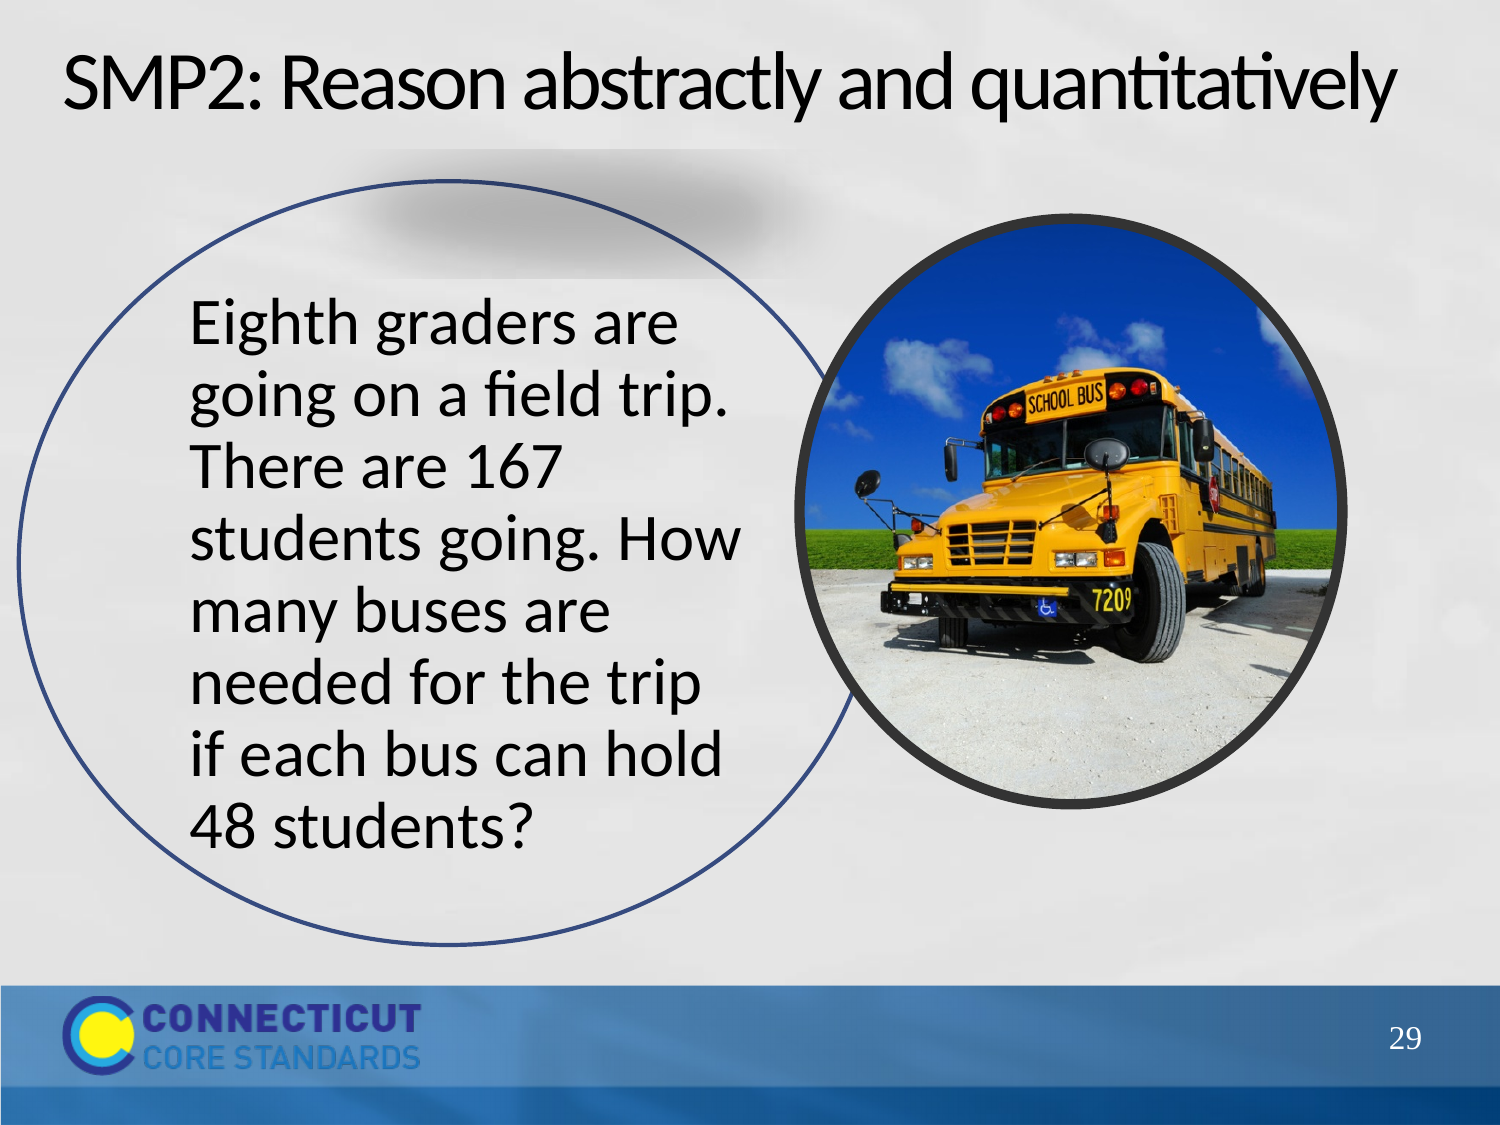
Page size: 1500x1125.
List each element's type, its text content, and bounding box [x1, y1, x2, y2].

title SMP2: Reason abstractly and quantitatively [63, 37, 1438, 213]
slide_number 29 [1075, 996, 1438, 1076]
footer [62, 996, 424, 1076]
picture [0, 0, 1500, 985]
text_box [750, 288, 794, 838]
list Eighth graders are going on a field trip. There are 167 students going. How many buses are needed for the trip if each bus can hold 48 students? [189, 287, 750, 869]
text_box [16, 213, 749, 948]
picture [2, 986, 1500, 1125]
